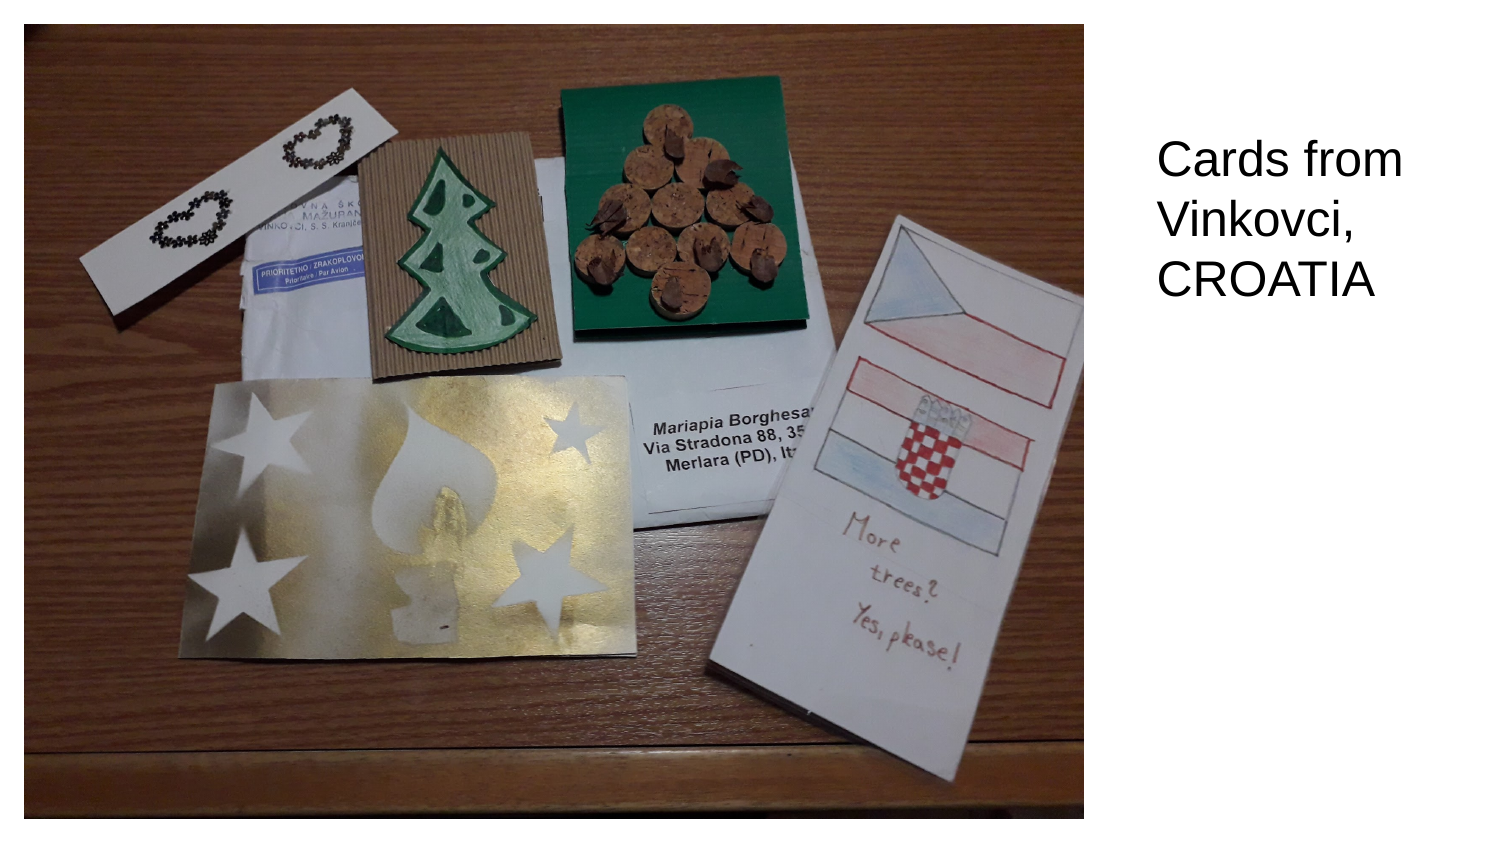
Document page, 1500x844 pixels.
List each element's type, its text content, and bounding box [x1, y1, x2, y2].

text_box Cards from Vinkovci, CROATIA [1141, 111, 1452, 391]
picture [24, 24, 1084, 819]
